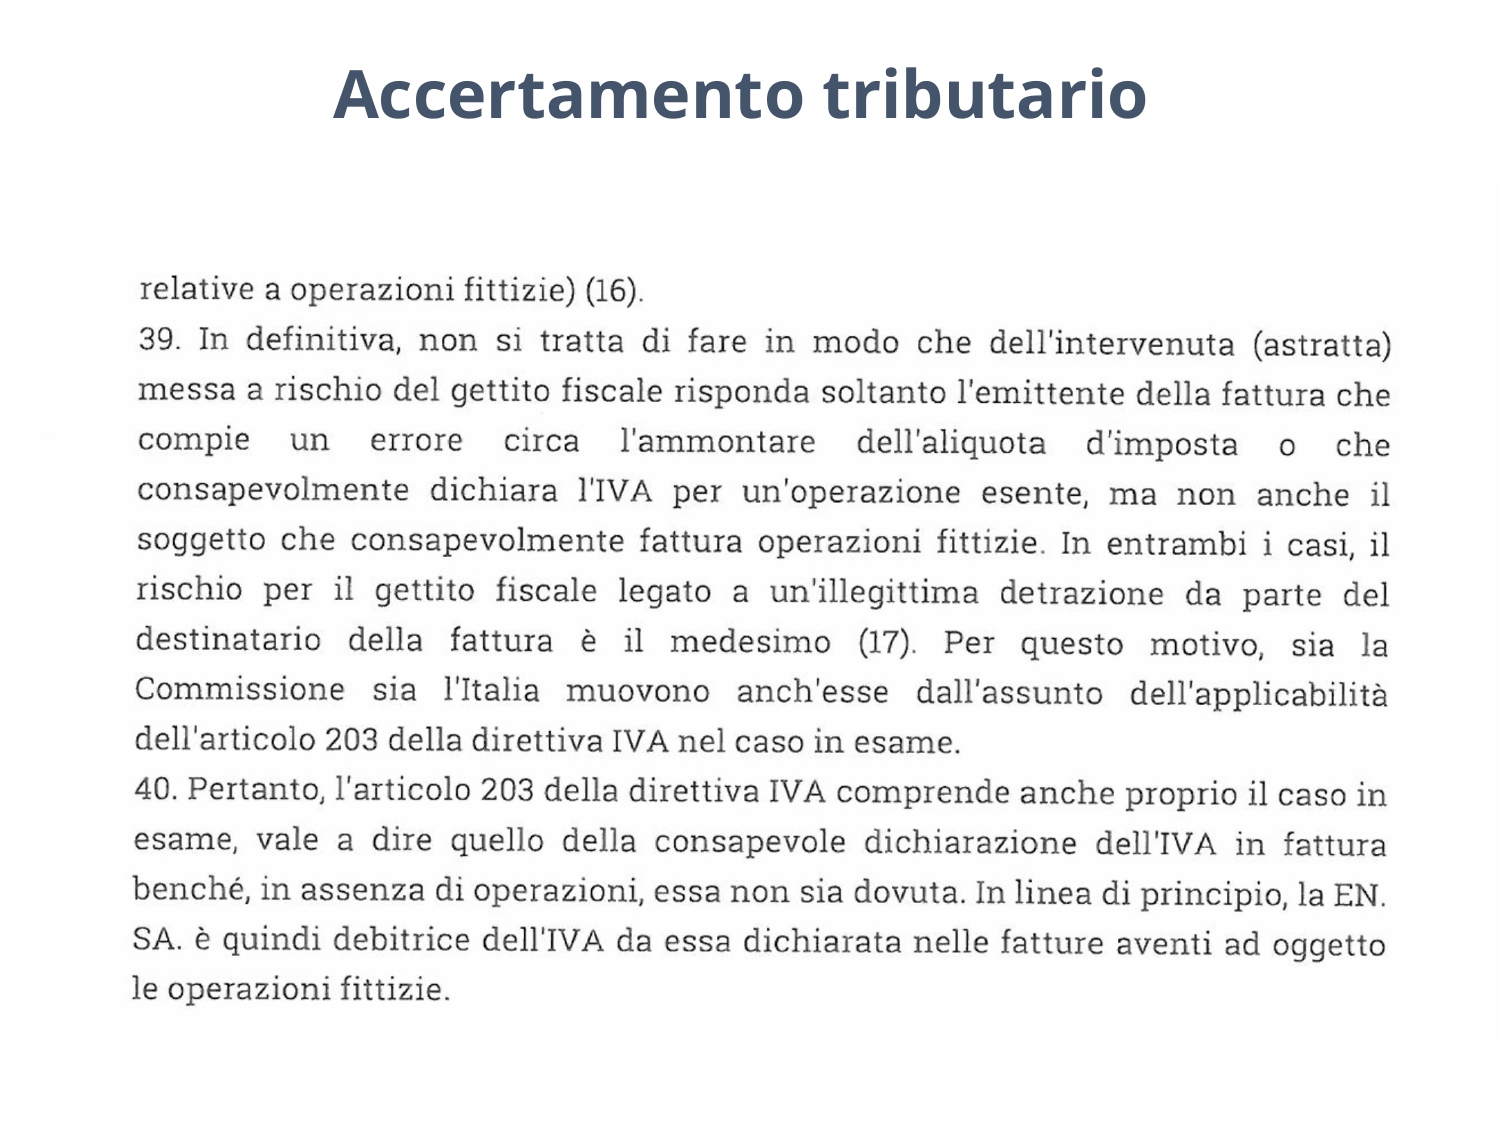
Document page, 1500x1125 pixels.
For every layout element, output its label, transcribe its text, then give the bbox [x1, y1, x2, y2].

text_box Accertamento tributario [74, 45, 1425, 182]
picture [15, 182, 1500, 1047]
